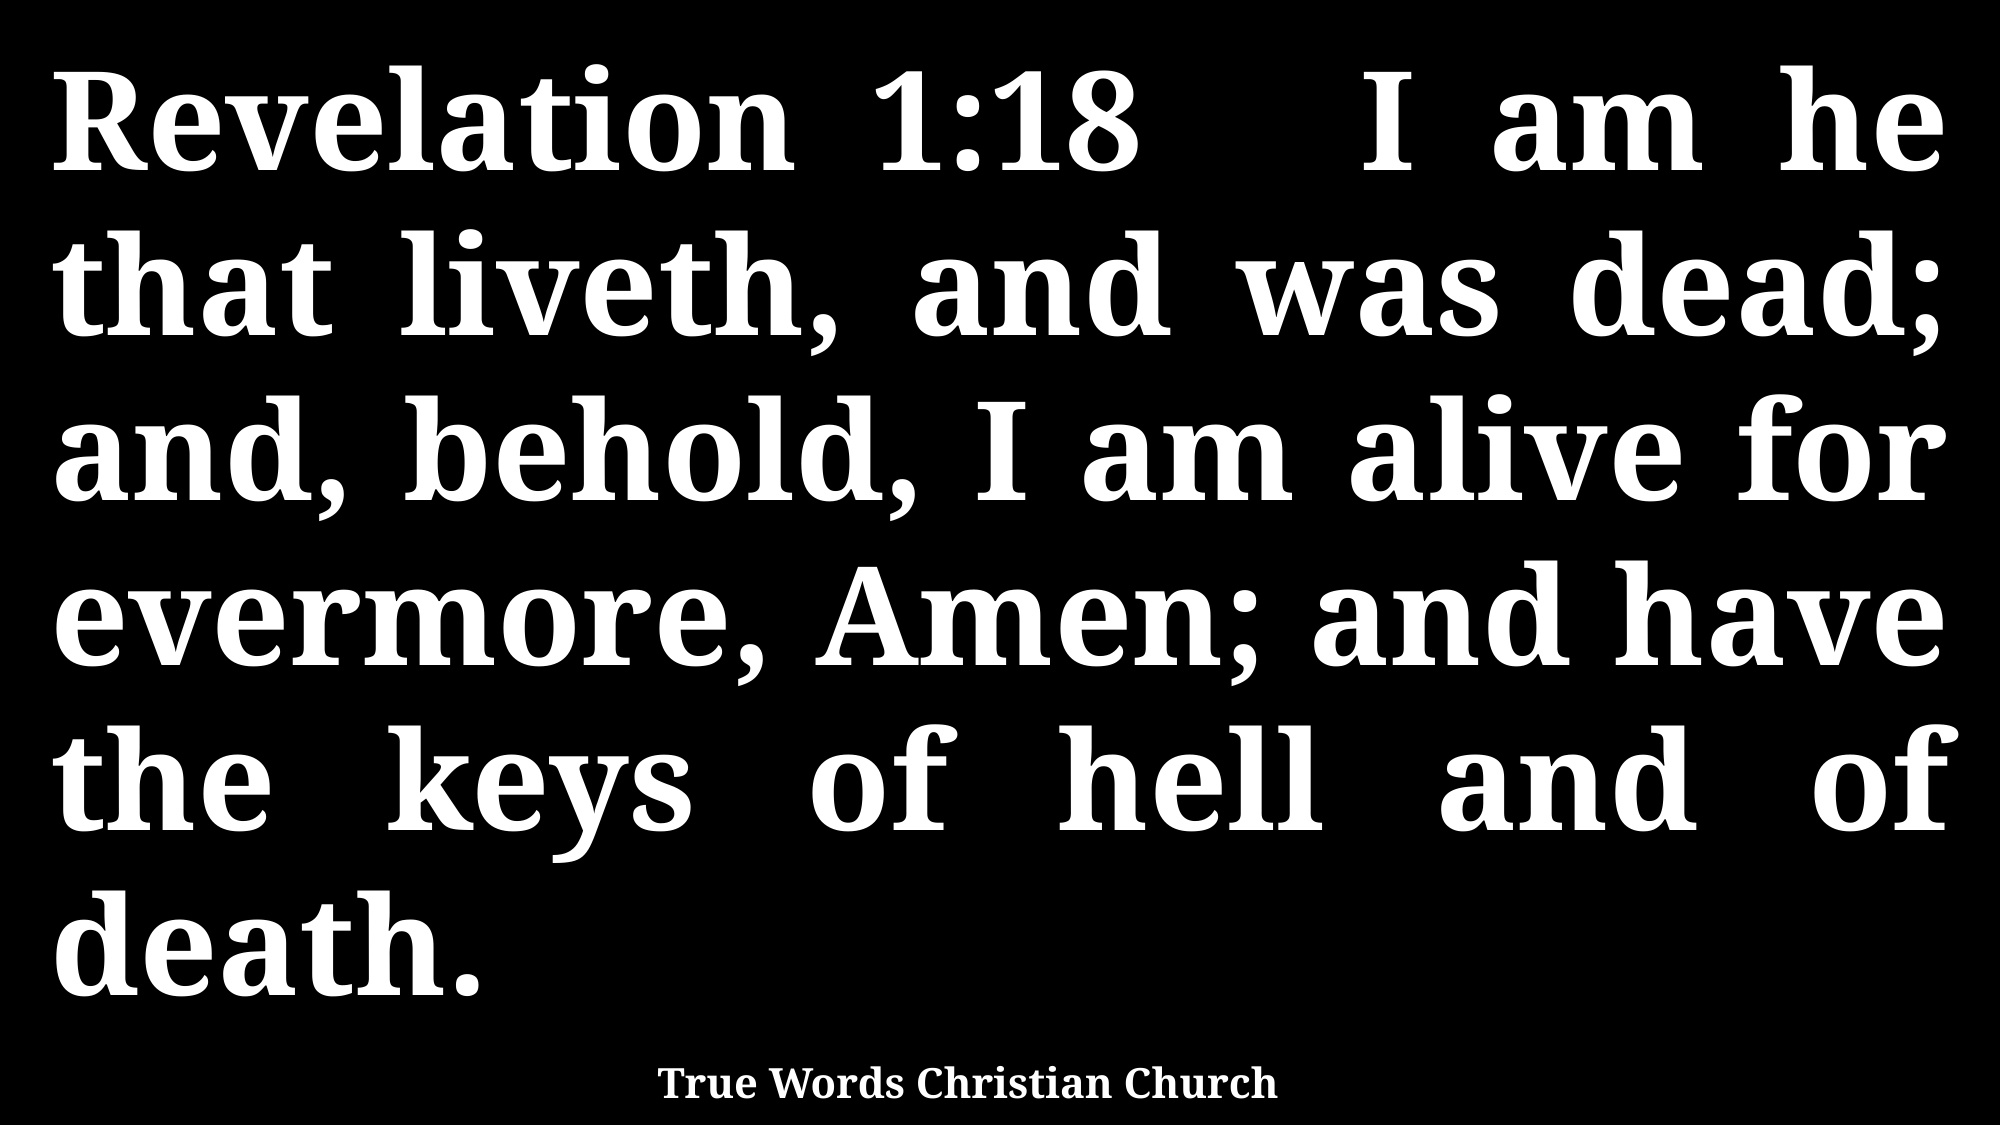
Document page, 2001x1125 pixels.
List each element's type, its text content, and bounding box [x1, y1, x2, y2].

text_box Revelation 1:18 I am he that liveth, and was dead; and, behold, I am alive for evermore, Amen; and have the keys of hell and of death. [35, 25, 1965, 1030]
text_box True Words Christian Church [642, 1049, 1294, 1114]
